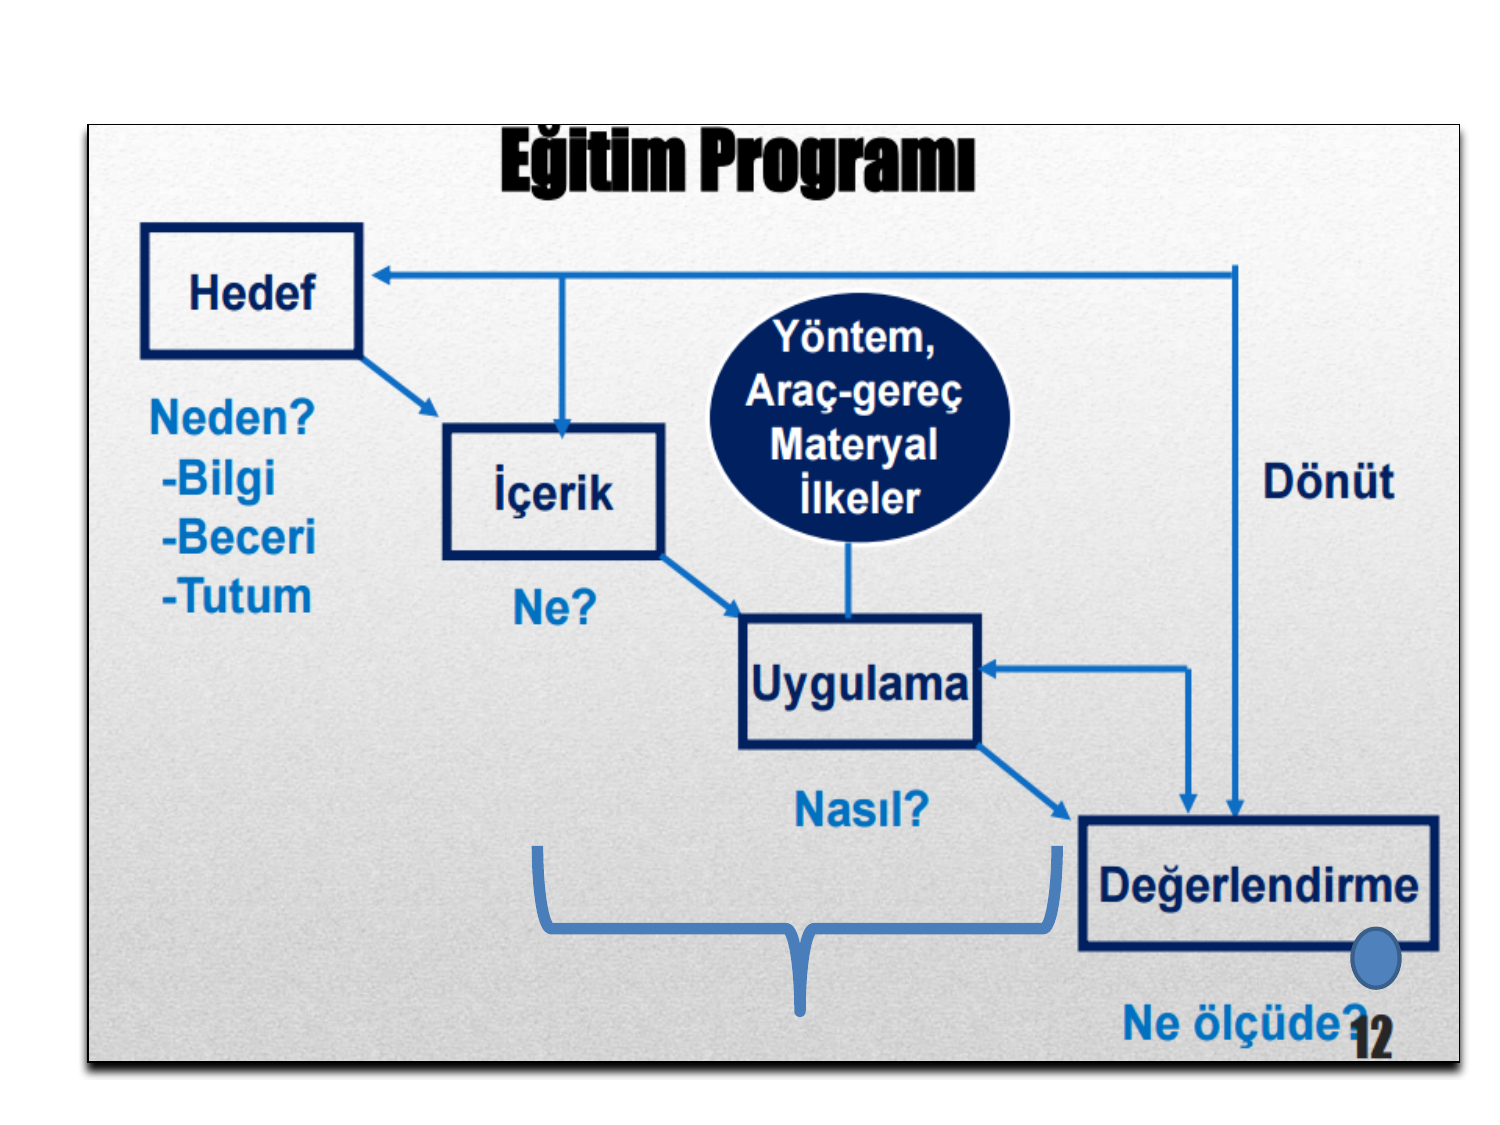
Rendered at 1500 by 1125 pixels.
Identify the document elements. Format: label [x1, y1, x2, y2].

picture [88, 125, 1459, 1062]
